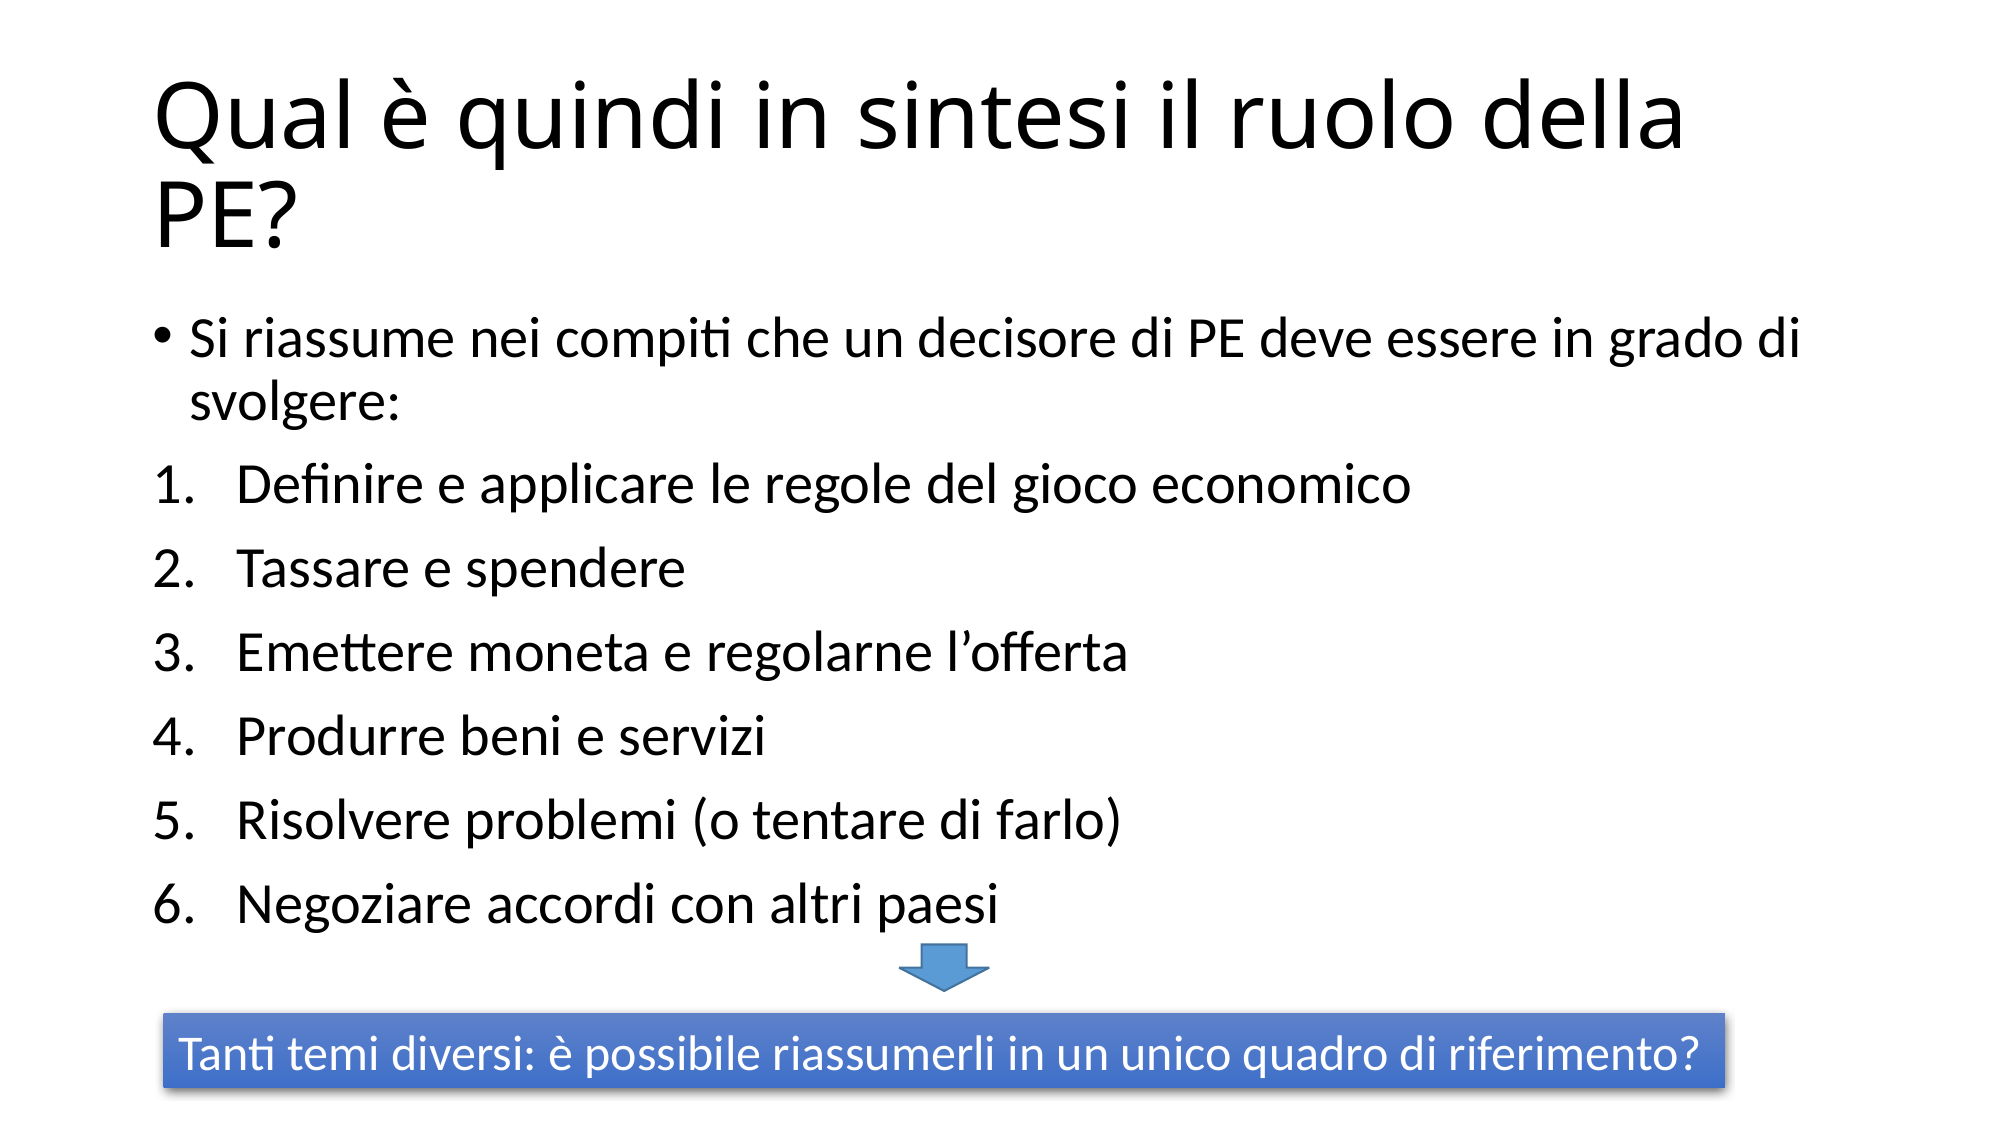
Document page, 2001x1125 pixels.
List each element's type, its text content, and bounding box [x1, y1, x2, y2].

list Si riassume nei compiti che un decisore di PE deve essere in grado di svolgere: Definire e applicare le regole del gioco economico Tassare e spendere Emettere moneta e regolarne l’offerta Produrre beni e servizi Risolvere problemi (o tentare di farlo) Negoziare accordi con altri paesi [137, 299, 1863, 1014]
text_box [898, 943, 990, 993]
title Qual è quindi in sintesi il ruolo della PE? [137, 59, 1863, 278]
text_box Tanti temi diversi: è possibile riassumerli in un unico quadro di riferimento? [163, 1013, 1725, 1088]
